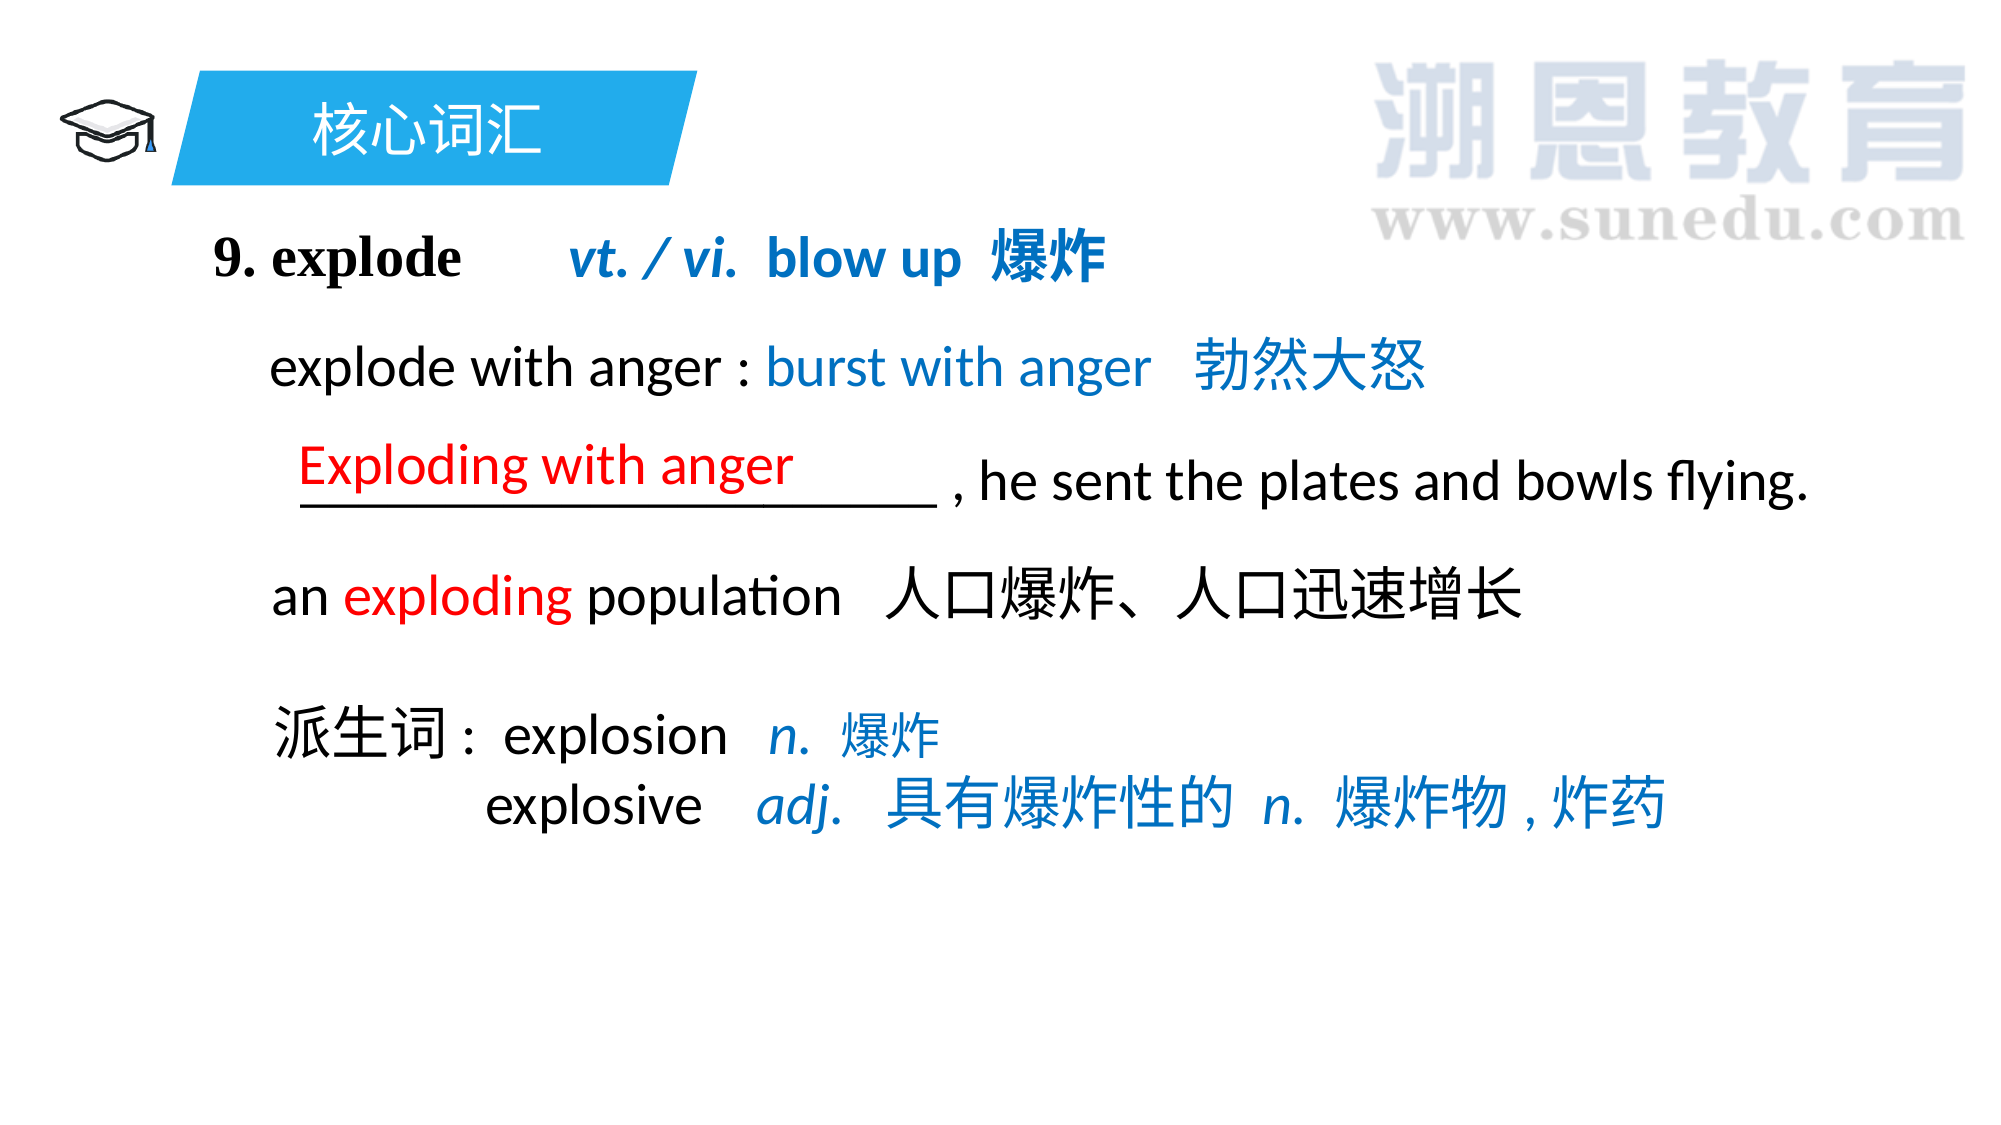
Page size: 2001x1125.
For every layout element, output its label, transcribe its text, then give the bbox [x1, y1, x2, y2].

text_box 核心词汇 [170, 69, 699, 187]
text_box 9. explode [213, 218, 463, 289]
text_box 派生词: explosion n. 爆炸 explosive adj. 具有爆炸性的 n. 爆炸物,炸药 [258, 688, 1912, 984]
text_box Exploding with anger [284, 418, 945, 504]
text_box explode with anger : burst with anger 勃然大怒 [258, 322, 2000, 553]
text_box vt. / vi. blow up 爆炸 [553, 211, 1122, 297]
text_box an exploding population 人口爆炸、人口迅速增长 [257, 550, 1632, 705]
picture [47, 79, 172, 177]
text_box ______________________ , he sent the plates and bowls flying. [285, 434, 1840, 519]
